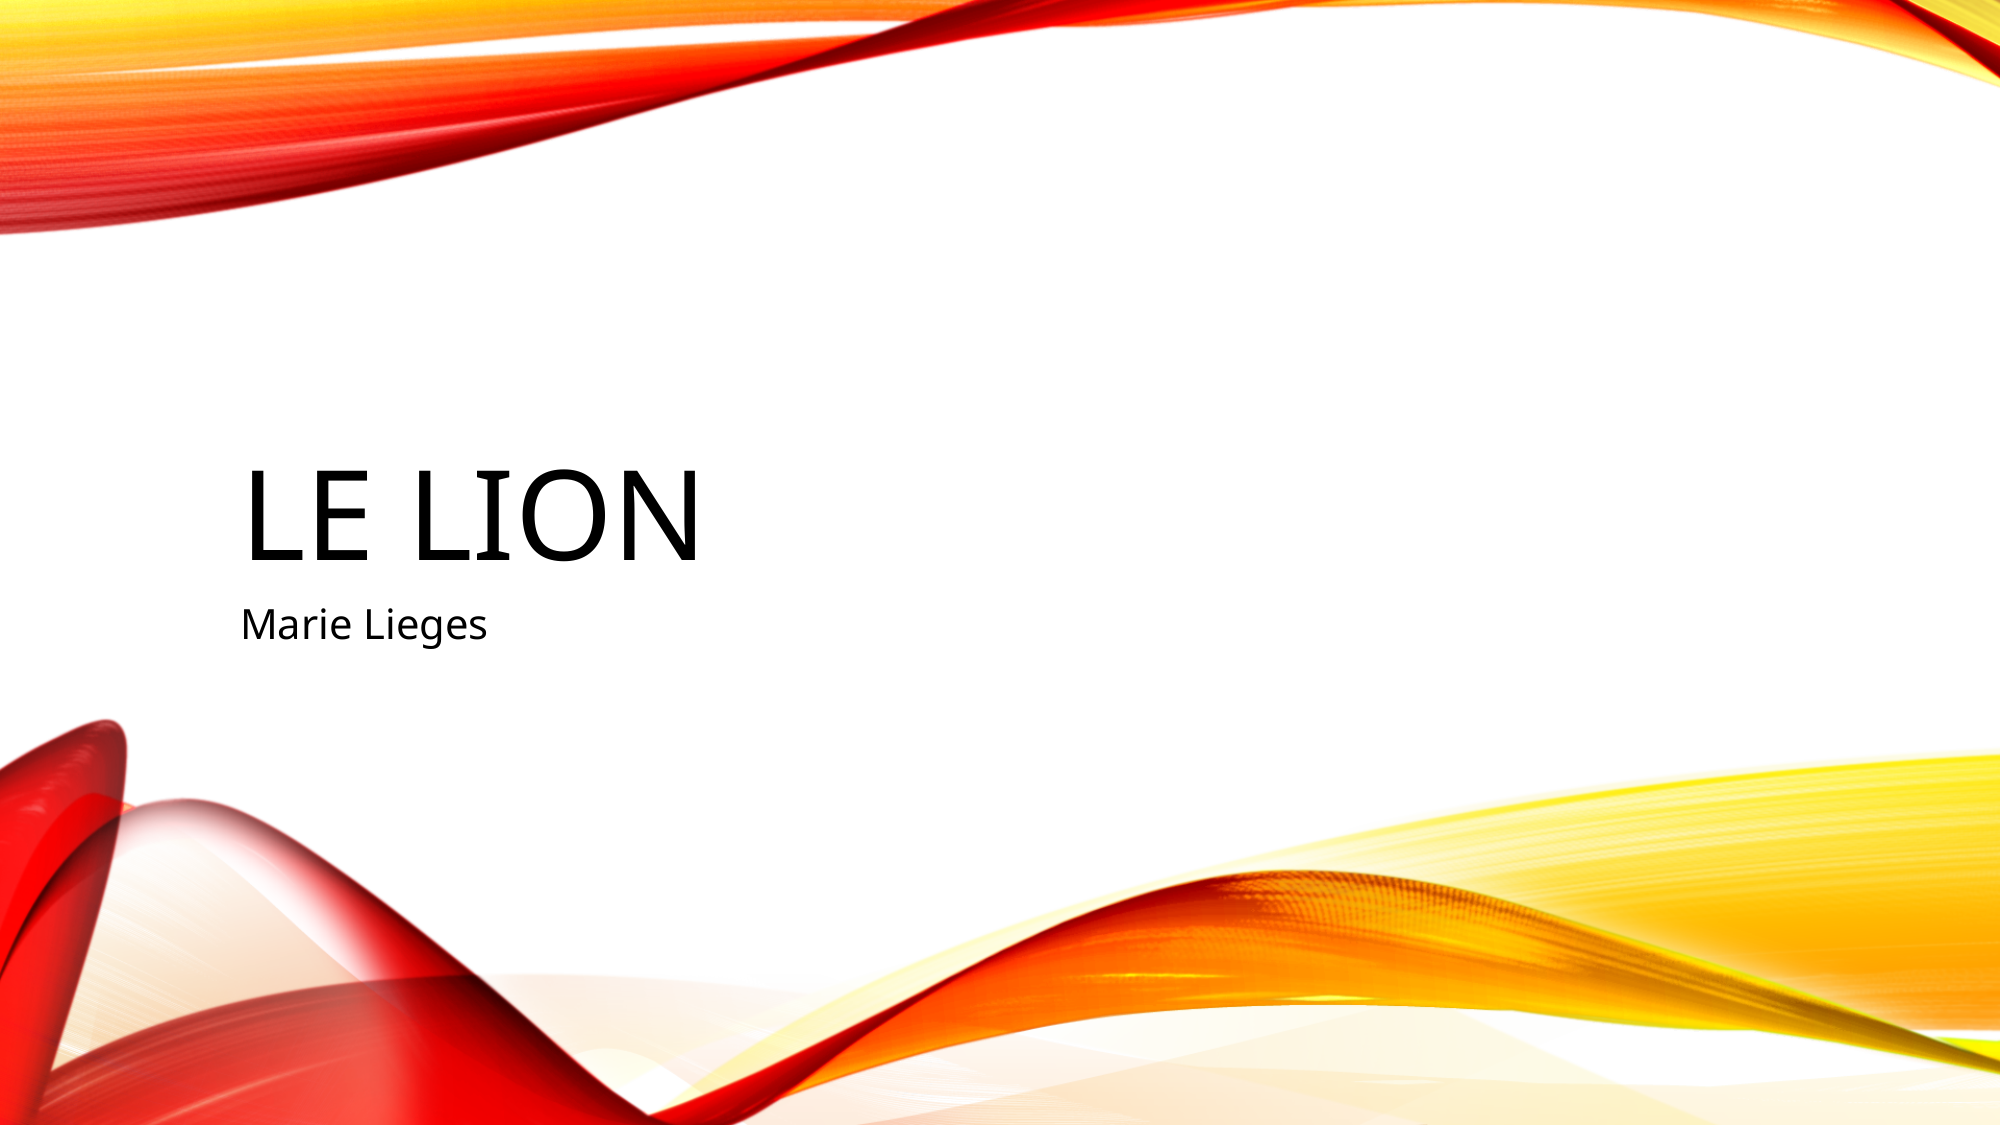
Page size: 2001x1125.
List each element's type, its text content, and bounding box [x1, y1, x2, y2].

picture [0, 0, 2000, 237]
subtitle Marie Lieges [225, 595, 1775, 709]
picture [0, 717, 2000, 1125]
title Le lion [225, 295, 1775, 595]
